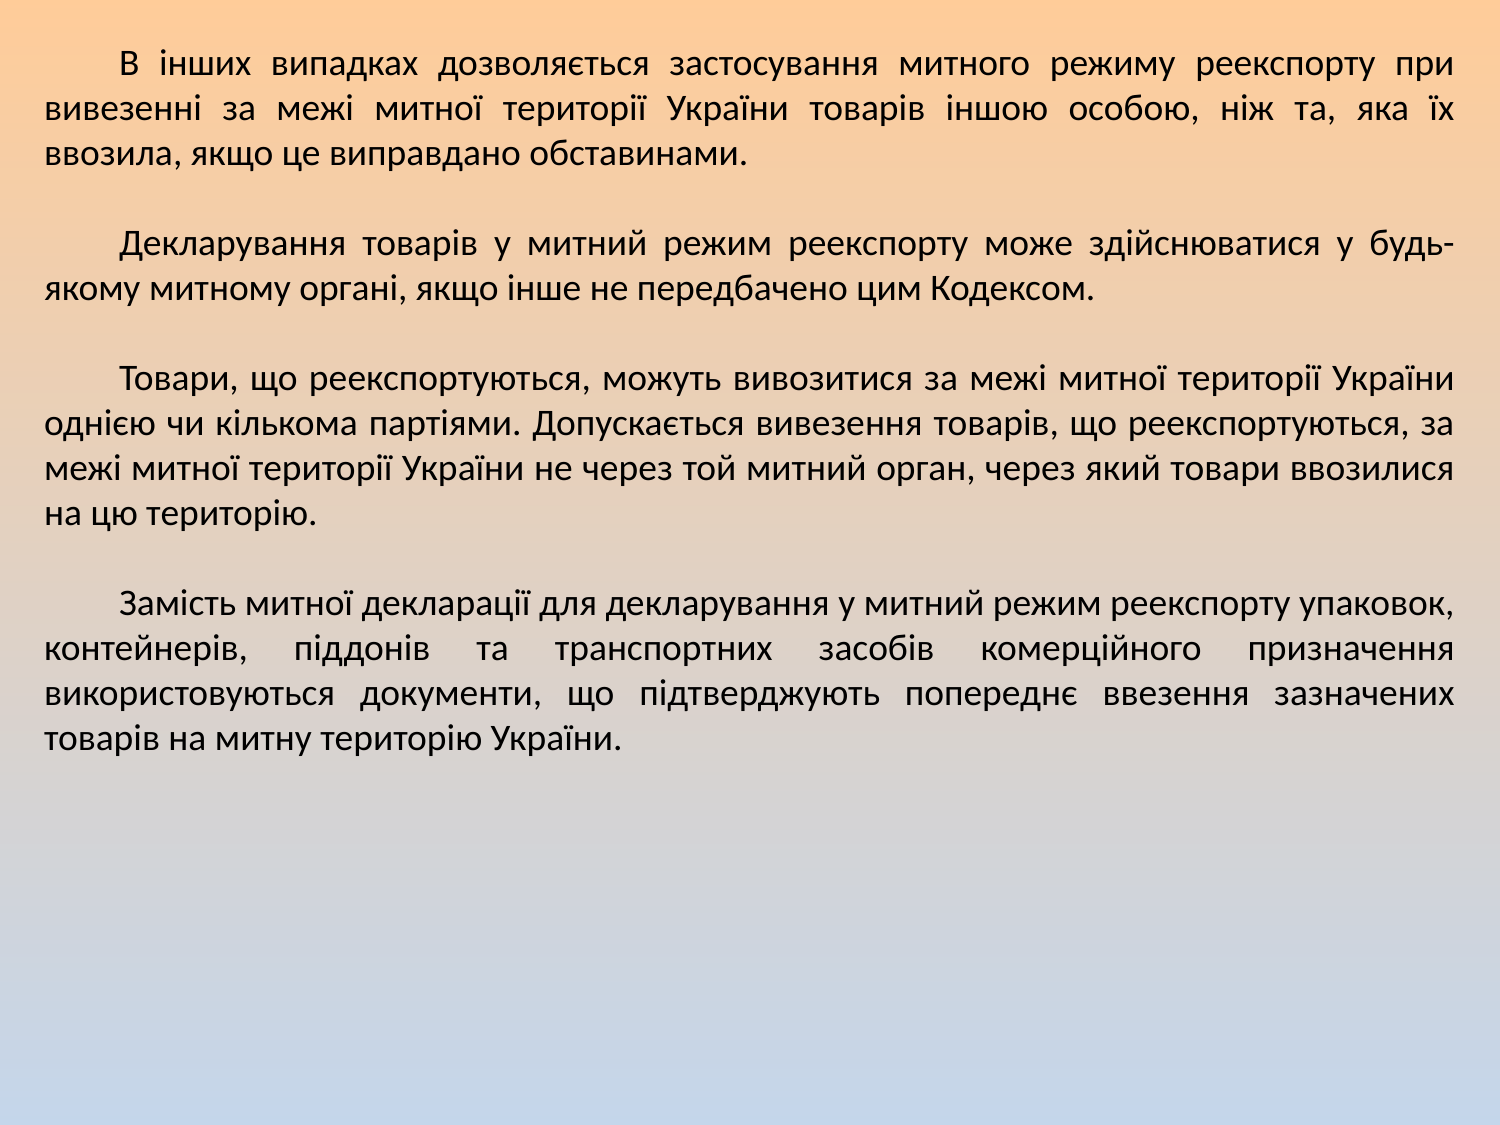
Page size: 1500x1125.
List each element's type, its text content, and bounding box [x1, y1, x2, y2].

text_box В інших випадках дозволяється застосування митного режиму реекспорту при вивезенні за межі митної території України товарів іншою особою, ніж та, яка їх ввозила, якщо це виправдано обставинами. Декларування товарів у митний режим реекспорту може здійснюватися у будь-якому митному органі, якщо інше не передбачено цим Кодексом. Товари, що реекспортуються, можуть вивозитися за межі митної території України однією чи кількома партіями. Допускається вивезення товарів, що реекспортуються, за межі митної території України не через той митний орган, через який товари ввозилися на цю територію. Замість митної декларації для декларування у митний режим реекспорту упаковок, контейнерів, піддонів та транспортних засобів комерційного призначення використовуються документи, що підтверджують попереднє ввезення зазначених товарів на митну територію України. [29, 30, 1471, 811]
